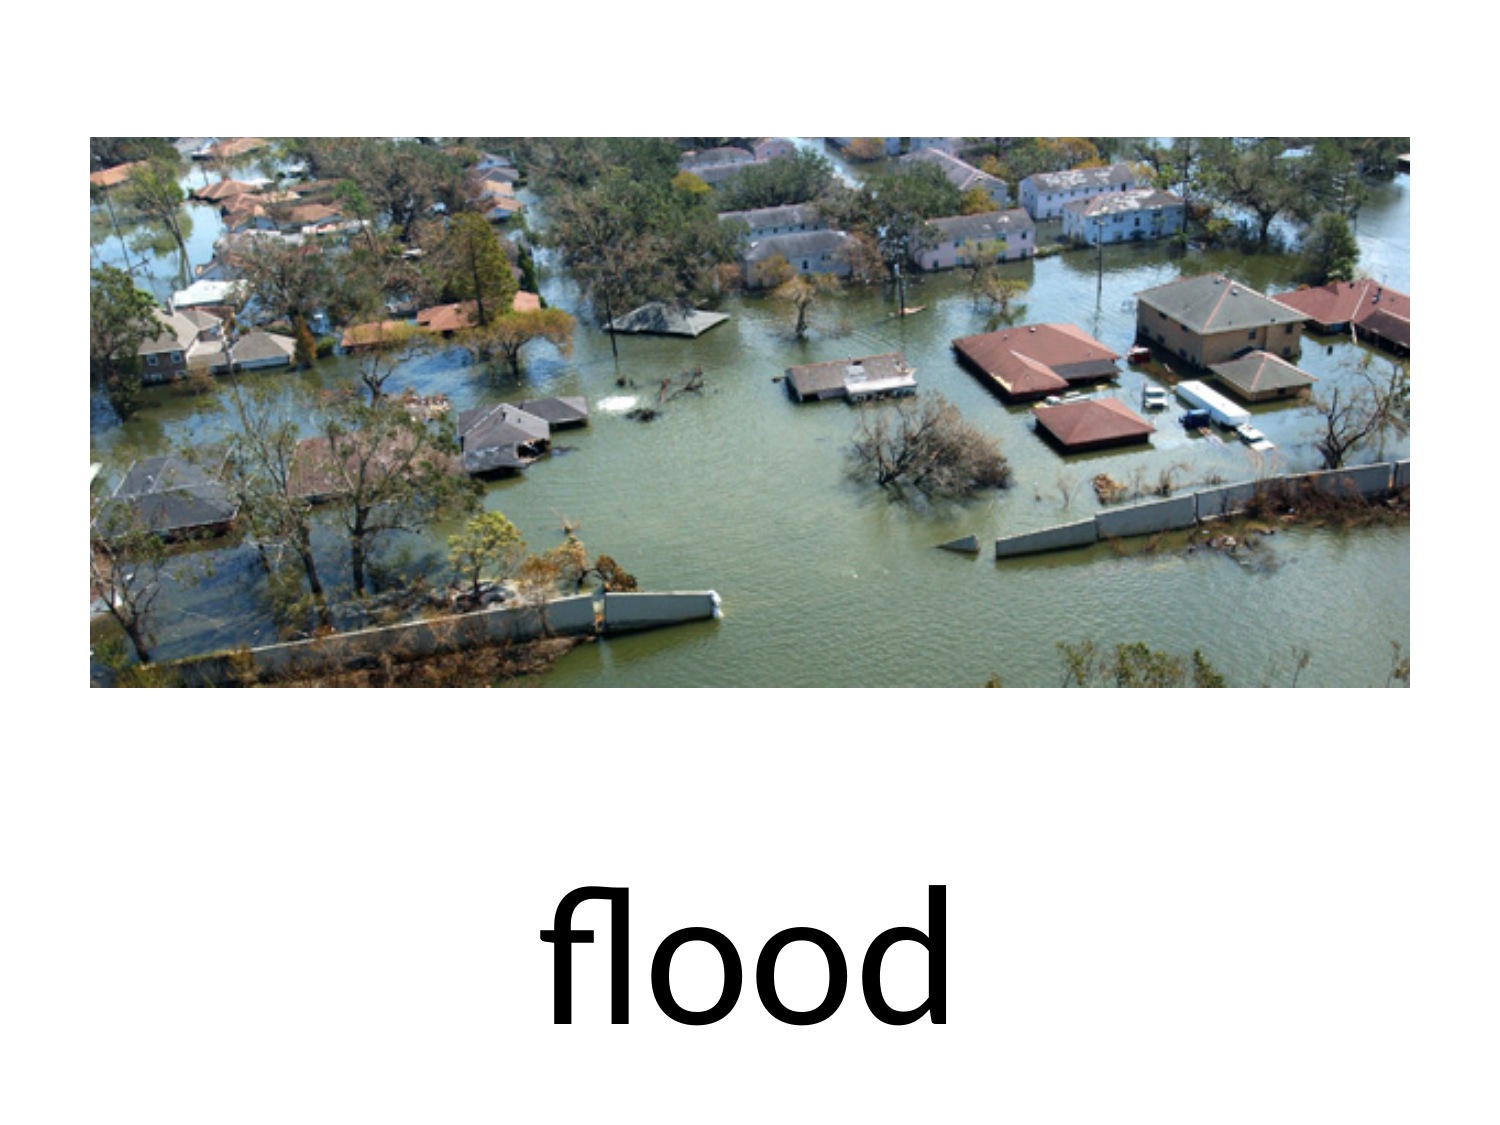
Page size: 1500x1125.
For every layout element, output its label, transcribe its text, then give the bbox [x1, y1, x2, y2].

picture [89, 137, 1411, 688]
text_box flood [74, 817, 1425, 1073]
